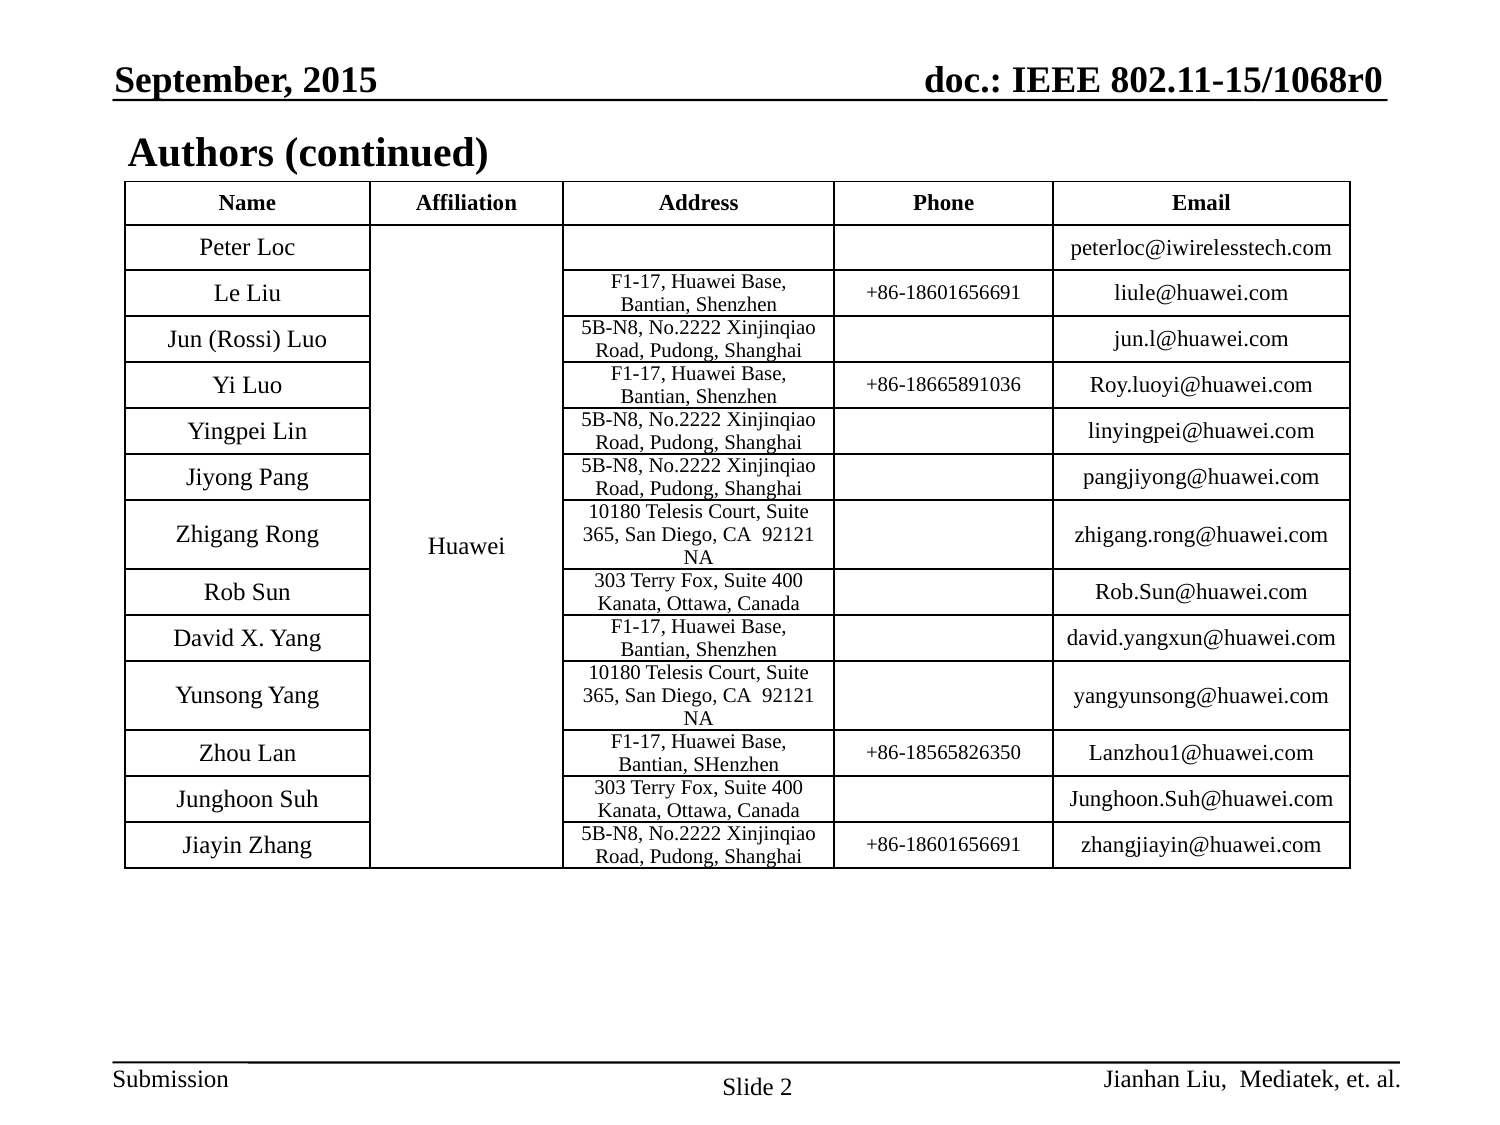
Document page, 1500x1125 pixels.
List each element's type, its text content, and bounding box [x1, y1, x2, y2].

table_cell [564, 226, 833, 269]
table_cell +86-18601656691 [835, 271, 1052, 315]
table_cell F1-17, Huawei Base, Bantian, Shenzhen [564, 616, 833, 660]
table_header Address [564, 182, 833, 224]
table_header Affiliation [371, 182, 562, 224]
table_cell Rob Sun [126, 570, 369, 614]
table_cell Zhigang Rong [126, 501, 369, 568]
table_cell F1-17, Huawei Base, Bantian, SHenzhen [564, 731, 833, 775]
table_cell 5B-N8, No.2222 Xinjinqiao Road, Pudong, Shanghai [564, 317, 833, 361]
table_cell Jun (Rossi) Luo [126, 317, 369, 361]
table_cell [835, 409, 1052, 453]
table_cell Yingpei Lin [126, 409, 369, 453]
title Authors (continued) [112, 131, 1388, 170]
table_cell david.yangxun@huawei.com [1054, 616, 1349, 660]
table_cell Le Liu [126, 271, 369, 315]
table_cell 303 Terry Fox, Suite 400 Kanata, Ottawa, Canada [564, 777, 833, 821]
table_cell [835, 777, 1052, 821]
table_cell [835, 501, 1052, 568]
table_cell pangjiyong@huawei.com [1054, 455, 1349, 499]
table_cell zhigang.rong@huawei.com [1054, 501, 1349, 568]
table_cell [835, 455, 1052, 499]
table_cell +86-18601656691 [835, 823, 1052, 867]
table_cell Yunsong Yang [126, 662, 369, 729]
table_header Email [1054, 182, 1349, 224]
table_cell Yi Luo [126, 363, 369, 407]
table_cell Roy.luoyi@huawei.com [1054, 363, 1349, 407]
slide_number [114, 54, 381, 101]
table_header Name [126, 182, 369, 224]
table_cell +86-18565826350 [835, 731, 1052, 775]
table_cell 5B-N8, No.2222 Xinjinqiao Road, Pudong, Shanghai [564, 409, 833, 453]
table_cell linyingpei@huawei.com [1054, 409, 1349, 453]
table_cell jun.l@huawei.com [1054, 317, 1349, 361]
table_cell Lanzhou1@huawei.com [1054, 731, 1349, 775]
slide_number Slide 2 [713, 1069, 802, 1101]
table_cell +86-18665891036 [835, 363, 1052, 407]
table_cell Jiyong Pang [126, 455, 369, 499]
table_cell F1-17, Huawei Base, Bantian, Shenzhen [564, 363, 833, 407]
table_cell Rob.Sun@huawei.com [1054, 570, 1349, 614]
table_cell Junghoon.Suh@huawei.com [1054, 777, 1349, 821]
footer Jianhan Liu, Mediatek, et. al. [1099, 1061, 1402, 1093]
table_cell Junghoon Suh [126, 777, 369, 821]
table_cell [835, 662, 1052, 729]
table_cell 5B-N8, No.2222 Xinjinqiao Road, Pudong, Shanghai [564, 823, 833, 867]
table_cell [835, 317, 1052, 361]
table_cell yangyunsong@huawei.com [1054, 662, 1349, 729]
table_header Phone [835, 182, 1052, 224]
table_cell 10180 Telesis Court, Suite 365, San Diego, CA 92121 NA [564, 501, 833, 568]
table_cell Huawei [371, 226, 562, 867]
table_cell 10180 Telesis Court, Suite 365, San Diego, CA 92121 NA [564, 662, 833, 729]
table_cell zhangjiayin@huawei.com [1054, 823, 1349, 867]
table_cell peterloc@iwirelesstech.com [1054, 226, 1349, 269]
table_cell Zhou Lan [126, 731, 369, 775]
table_cell David X. Yang [126, 616, 369, 660]
table_cell [835, 570, 1052, 614]
table_cell 5B-N8, No.2222 Xinjinqiao Road, Pudong, Shanghai [564, 455, 833, 499]
table_cell [835, 226, 1052, 269]
table_cell 303 Terry Fox, Suite 400 Kanata, Ottawa, Canada [564, 570, 833, 614]
table_cell Jiayin Zhang [126, 823, 369, 867]
table_cell F1-17, Huawei Base, Bantian, Shenzhen [564, 271, 833, 315]
table_cell Peter Loc [126, 226, 369, 269]
table_cell [835, 616, 1052, 660]
table_cell liule@huawei.com [1054, 271, 1349, 315]
